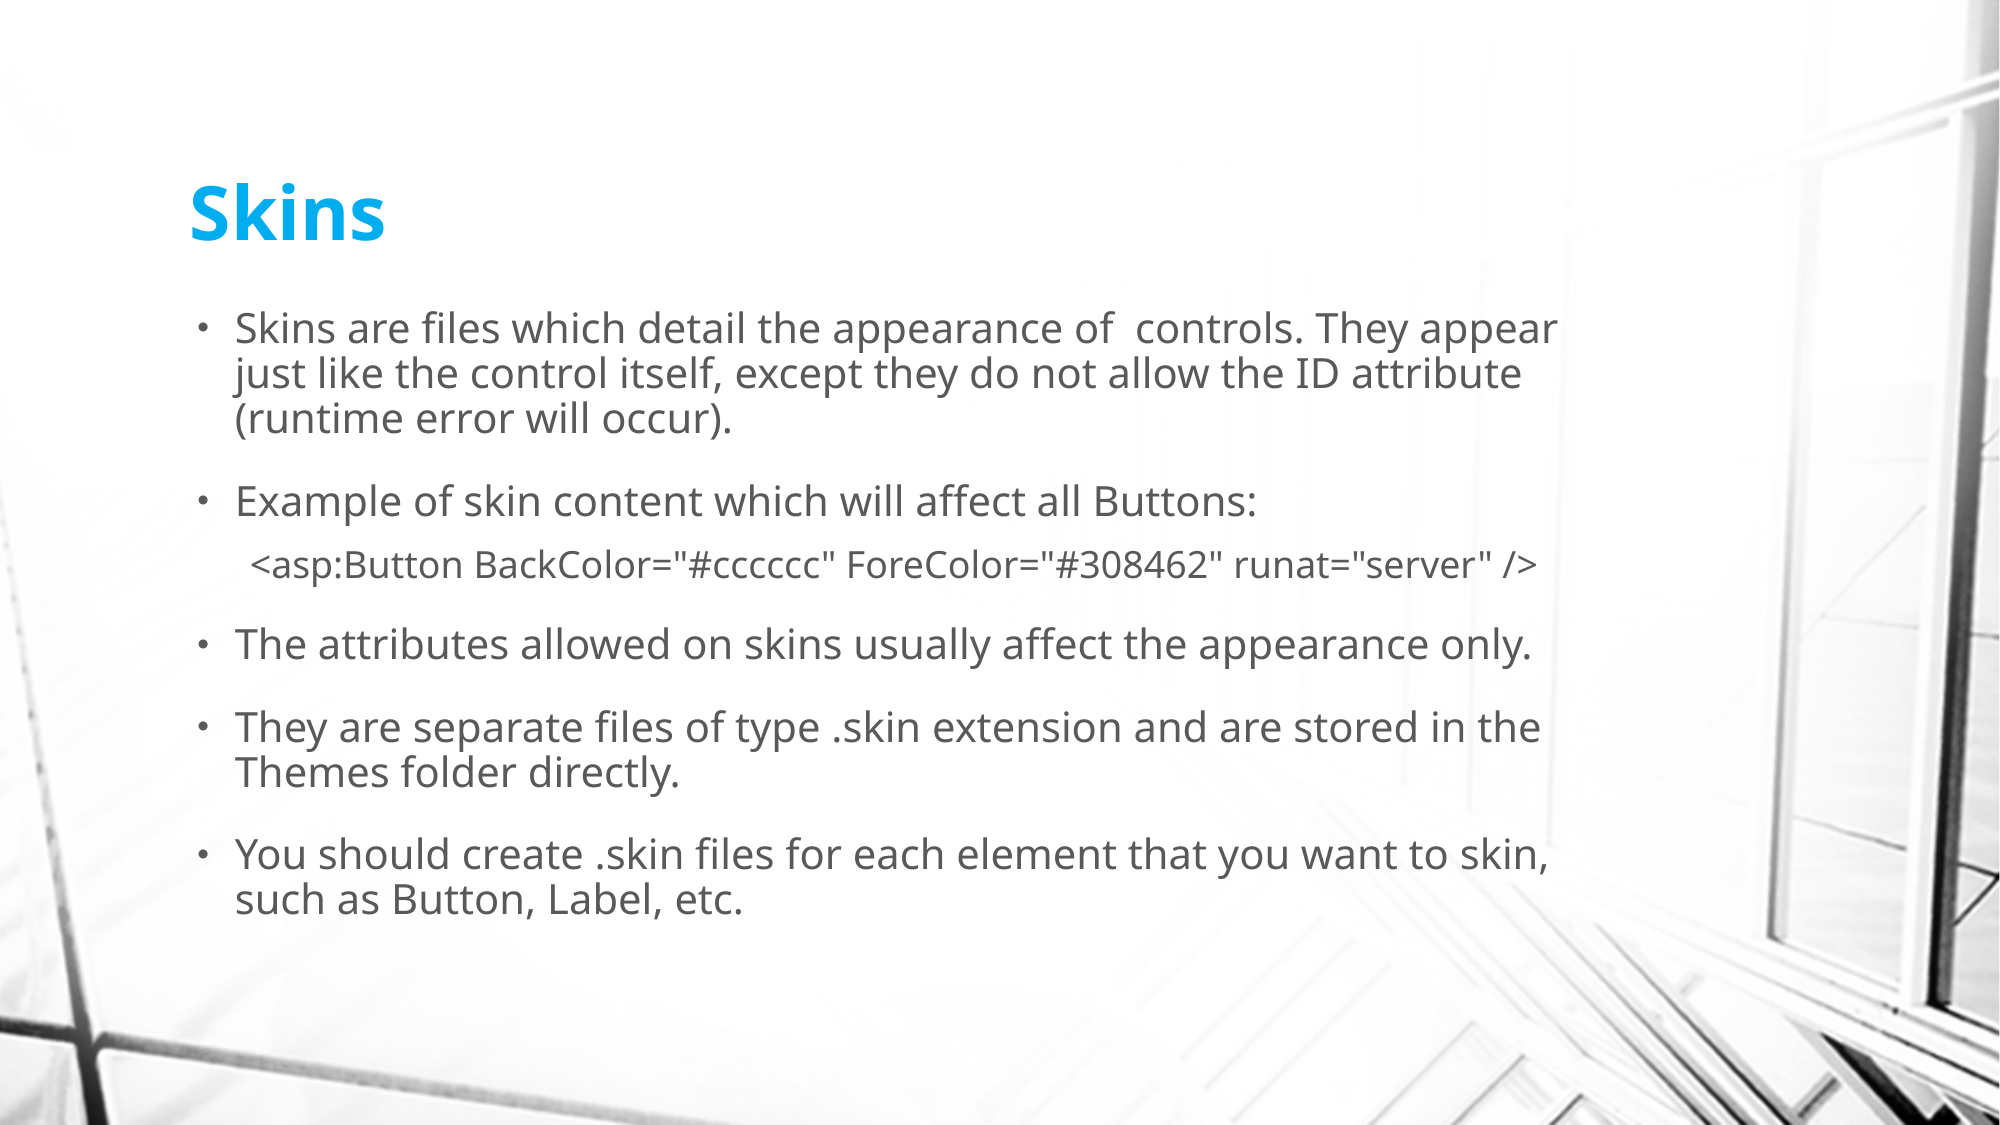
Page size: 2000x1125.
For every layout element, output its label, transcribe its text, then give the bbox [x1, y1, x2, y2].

picture [0, 0, 2000, 1125]
title Skins [174, 87, 1600, 263]
list Skins are files which detail the appearance of controls. They appear just like the control itself, except they do not allow the ID attribute (runtime error will occur). Example of skin content which will affect all Buttons: <asp:Button BackColor="#cccccc" ForeColor="#308462" runat="server" /> The attributes allowed on skins usually affect the appearance only. They are separate files of type .skin extension and are stored in the Themes folder directly. You should create .skin files for each element that you want to skin, such as Button, Label, etc. [174, 299, 1600, 988]
